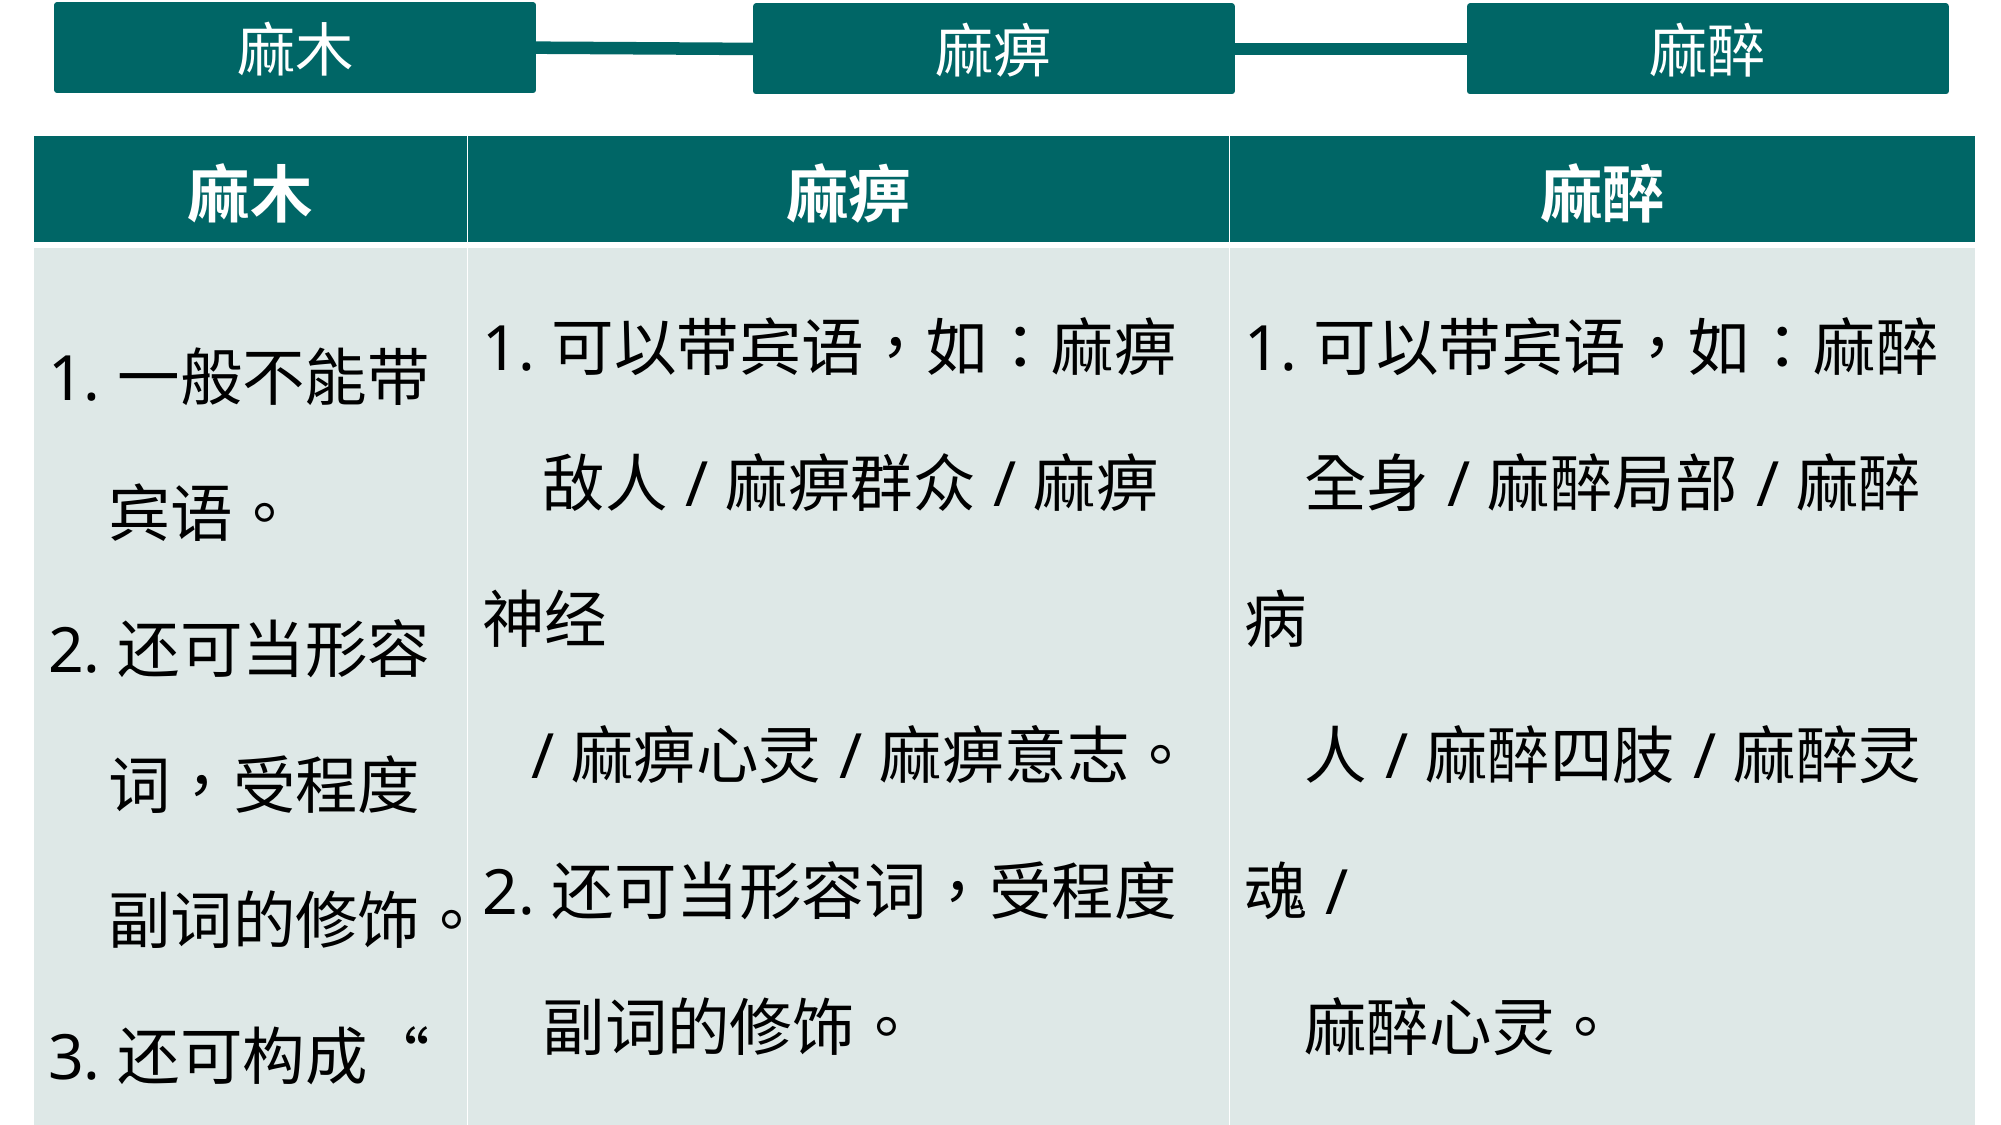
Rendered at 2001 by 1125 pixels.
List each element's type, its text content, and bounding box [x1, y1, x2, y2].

table_cell 1.一般不能带 宾语。 2.还可当形容 词，受程度 副词的修饰。 3.还可构成“麻木不仁”。 [34, 248, 467, 1125]
table_cell 1.可以带宾语，如：麻醉 全身/麻醉局部/麻醉病 人/麻醉四肢/麻醉灵魂/ 麻醉心灵。 3.还可构成“麻醉剂、麻 醉品、麻醉药、麻醉术、 麻醉师、自我麻醉”。 [1230, 248, 1975, 1125]
text_box 麻痹 [756, 6, 1232, 92]
table_header 麻醉 [1230, 136, 1975, 242]
text_box 麻醉 [1470, 6, 1946, 92]
table_header 麻木 [34, 136, 467, 242]
text_box 麻木 [57, 5, 534, 91]
table_header 麻痹 [468, 136, 1229, 242]
table_cell 1.可以带宾语，如：麻痹 敌人/麻痹群众/麻痹神经 /麻痹心灵/麻痹意志。 2.还可当形容词，受程度 副词的修饰。 3.还可构成“麻痹思想、 麻痹大意”。 [468, 248, 1229, 1125]
